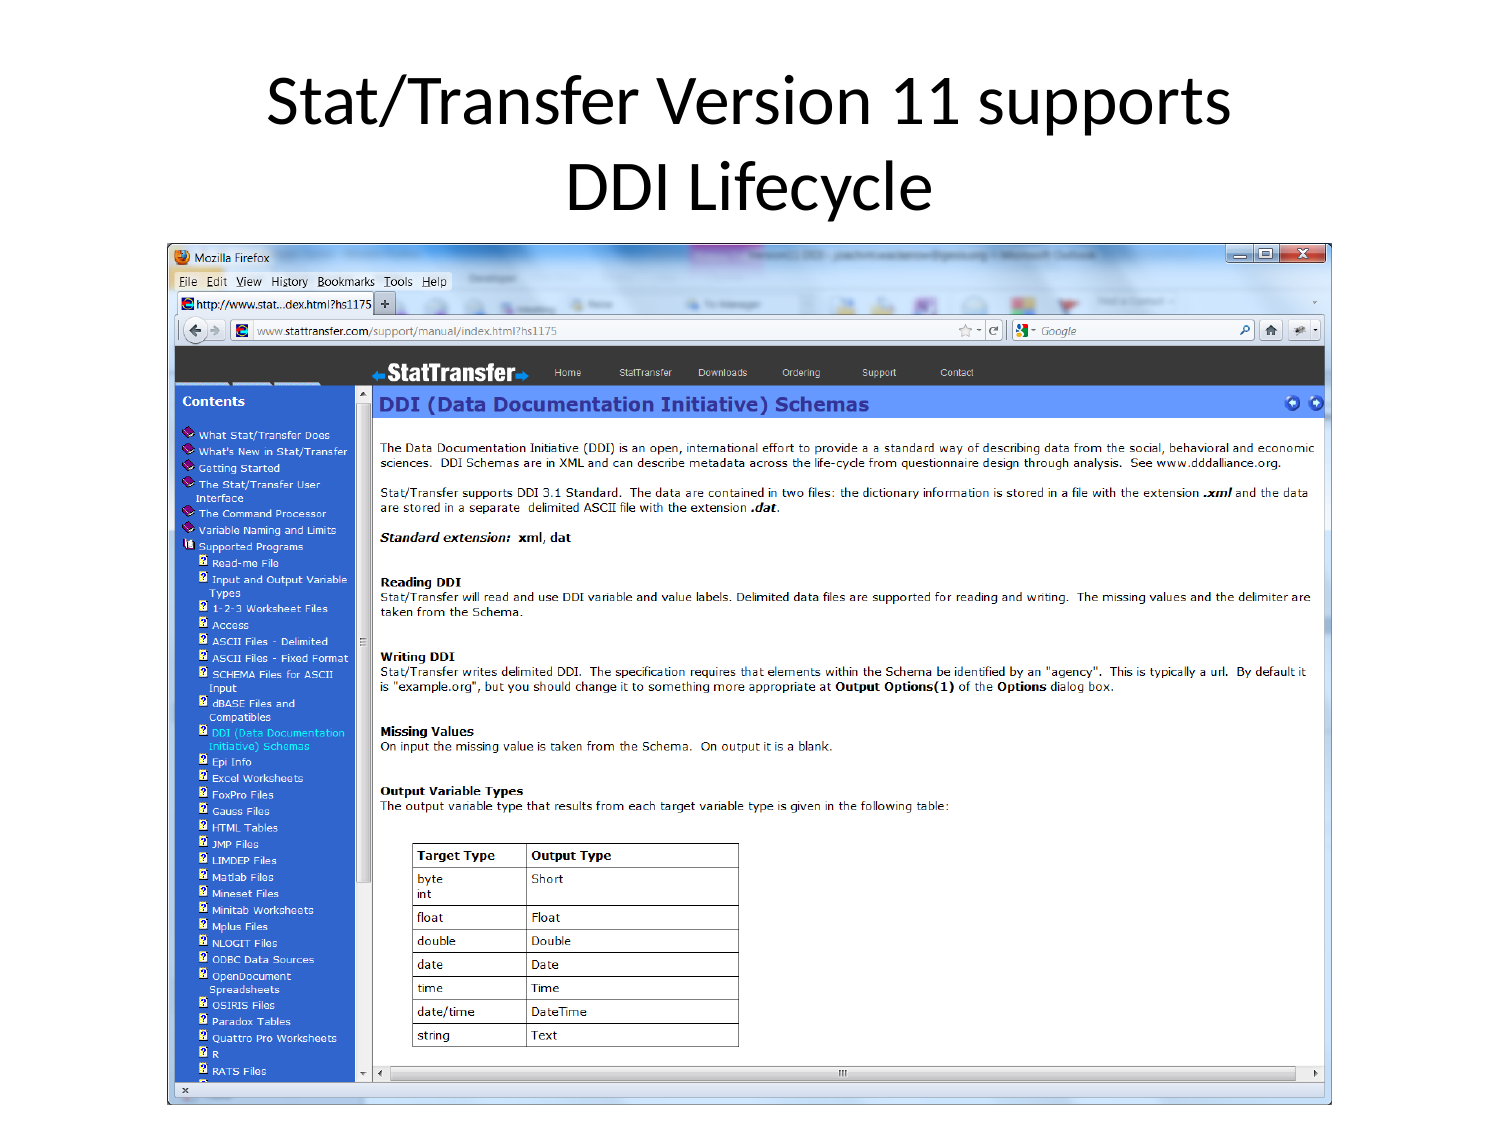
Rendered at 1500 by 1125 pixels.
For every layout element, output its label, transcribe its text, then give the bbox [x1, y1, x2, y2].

picture [167, 243, 1332, 1106]
title Stat/Transfer Version 11 supports DDI Lifecycle [75, 45, 1425, 233]
